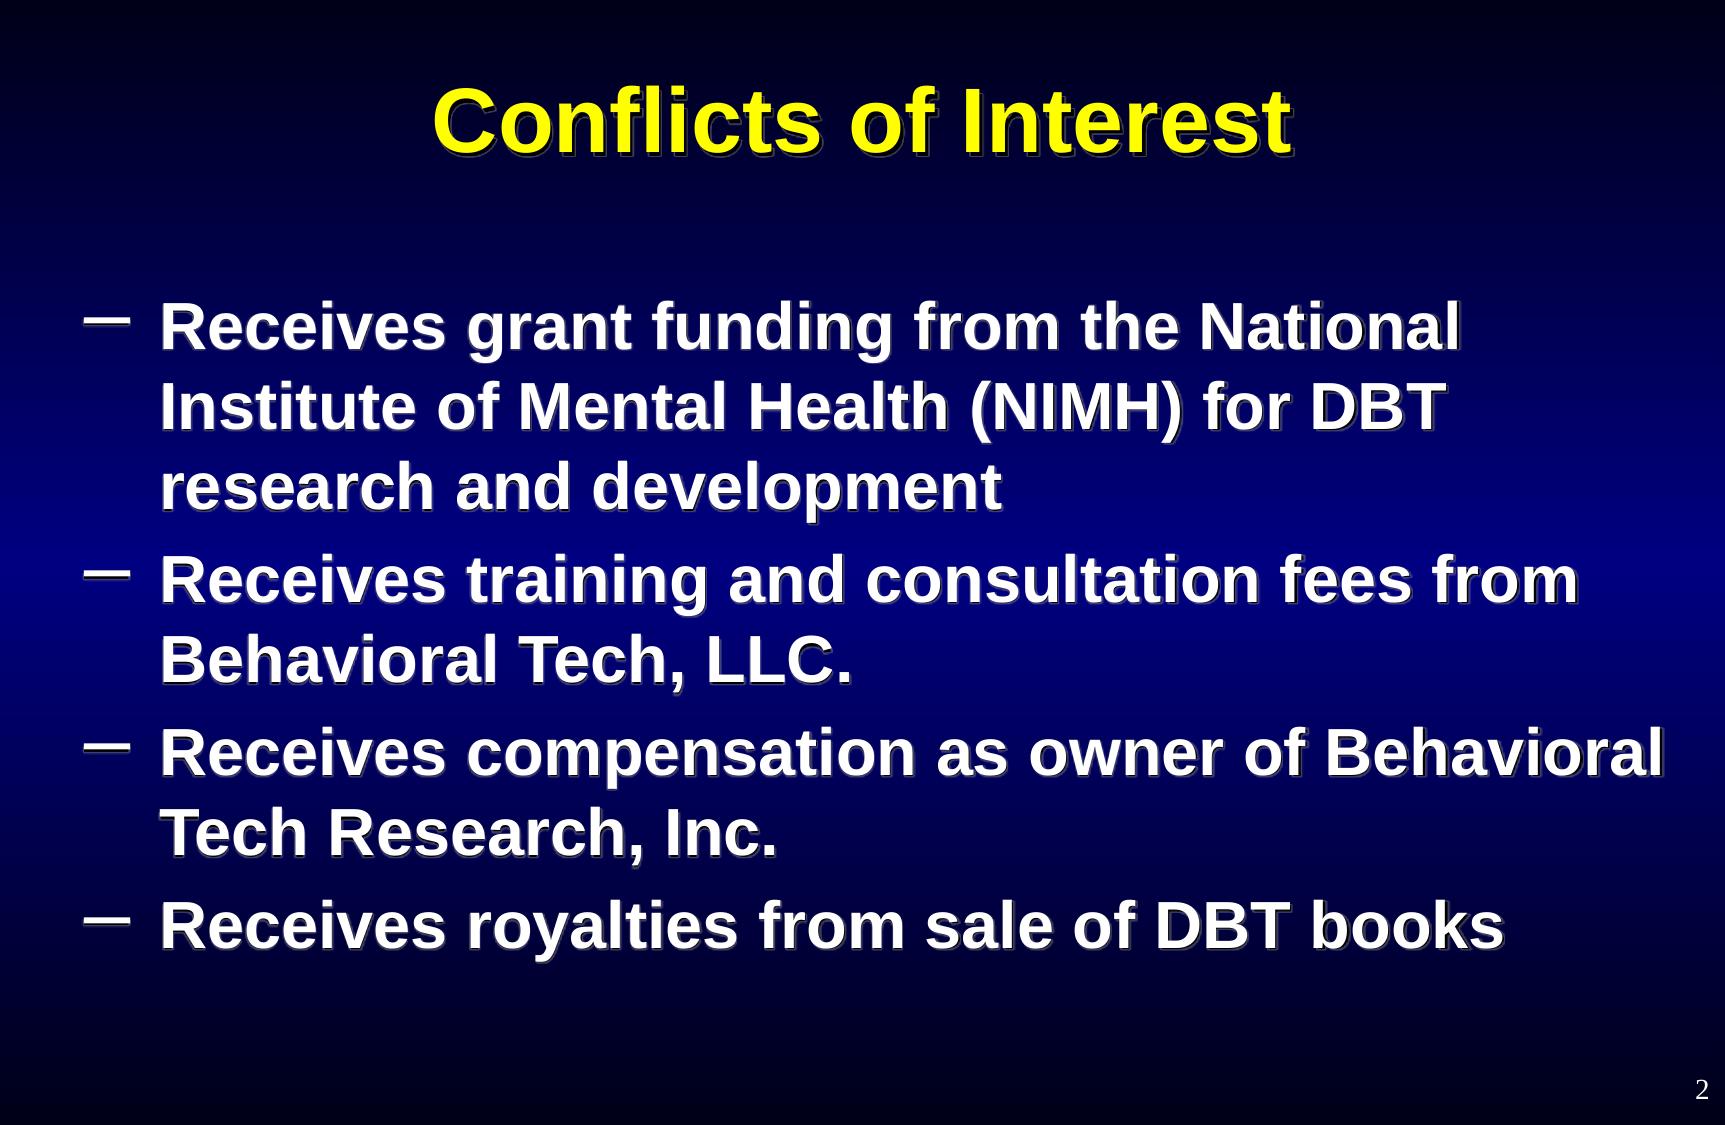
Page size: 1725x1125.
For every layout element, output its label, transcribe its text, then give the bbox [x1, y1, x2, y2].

title Conflicts of Interest [0, 12, 1725, 551]
list Receives grant funding from the National Institute of Mental Health (NIMH) for DBT research and development Receives training and consultation fees from Behavioral Tech, LLC. Receives compensation as owner of Behavioral Tech Research, Inc. Receives royalties from sale of DBT books [3, 274, 1725, 1125]
slide_number 2 [1365, 1049, 1725, 1125]
